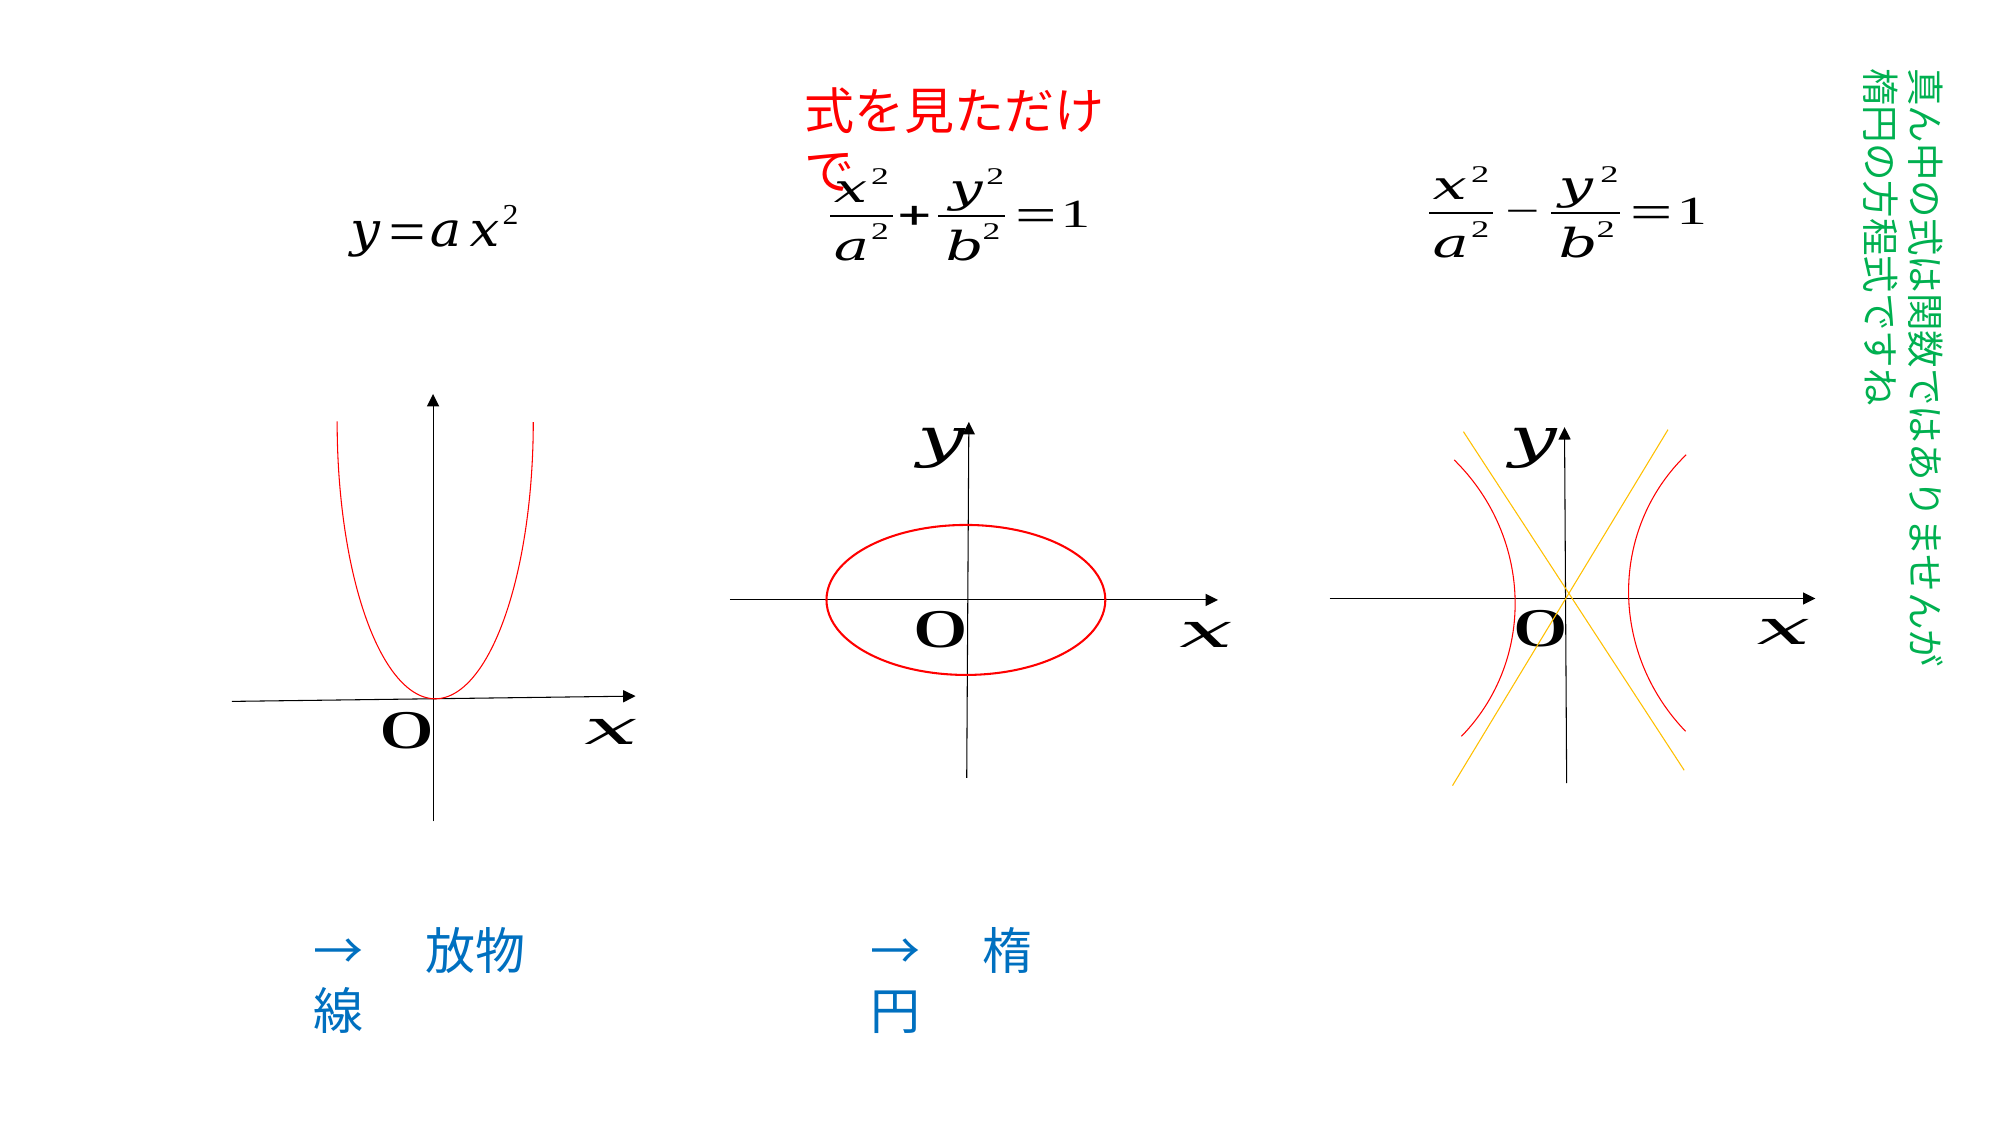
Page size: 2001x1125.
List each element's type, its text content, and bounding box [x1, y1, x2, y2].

text_box → 楕円 [855, 912, 1077, 1047]
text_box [434, 696, 636, 702]
text_box [969, 523, 1107, 599]
text_box [1685, 454, 1824, 732]
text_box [1669, 431, 1685, 771]
text_box → 放物線 [298, 912, 572, 1048]
text_box [825, 601, 966, 676]
text_box 真ん中の式は関数ではありませんが 楕円の方程式ですね [1835, 53, 1957, 663]
text_box [434, 422, 534, 696]
text_box [336, 421, 433, 696]
text_box [1319, 462, 1452, 728]
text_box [1452, 429, 1669, 786]
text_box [231, 696, 433, 702]
text_box [969, 601, 1107, 676]
text_box 式を見ただけで [789, 72, 1169, 208]
text_box [825, 523, 966, 599]
